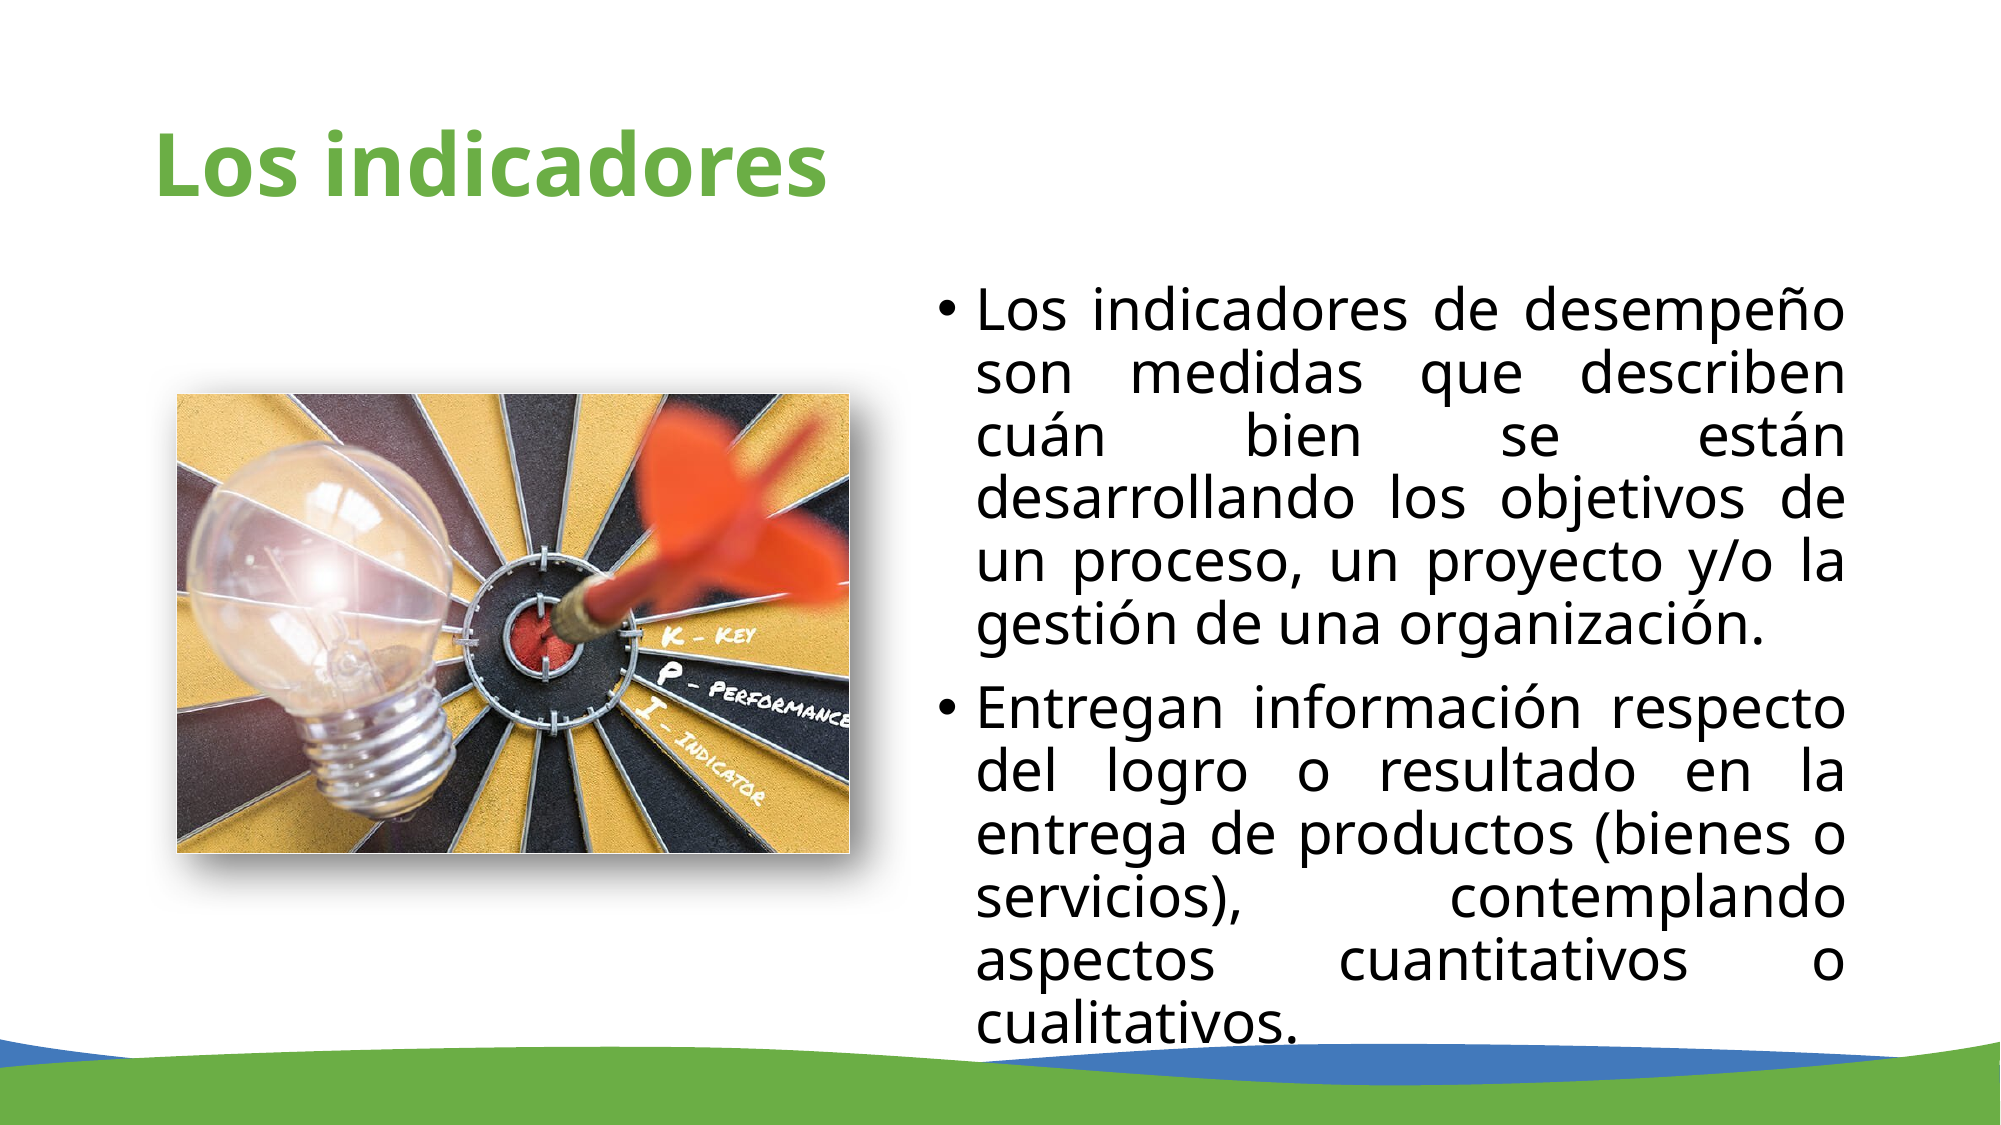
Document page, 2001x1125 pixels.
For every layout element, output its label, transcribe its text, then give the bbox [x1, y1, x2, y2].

picture [176, 393, 850, 854]
title Los indicadores [137, 59, 1863, 278]
list Los indicadores de desempeño son medidas que describen cuán bien se están desarrollando los objetivos de un proceso, un proyecto y/o la gestión de una organización. Entregan información respecto del logro o resultado en la entrega de productos (bienes o servicios), contemplando aspectos cuantitativos o cualitativos. [922, 272, 1863, 987]
